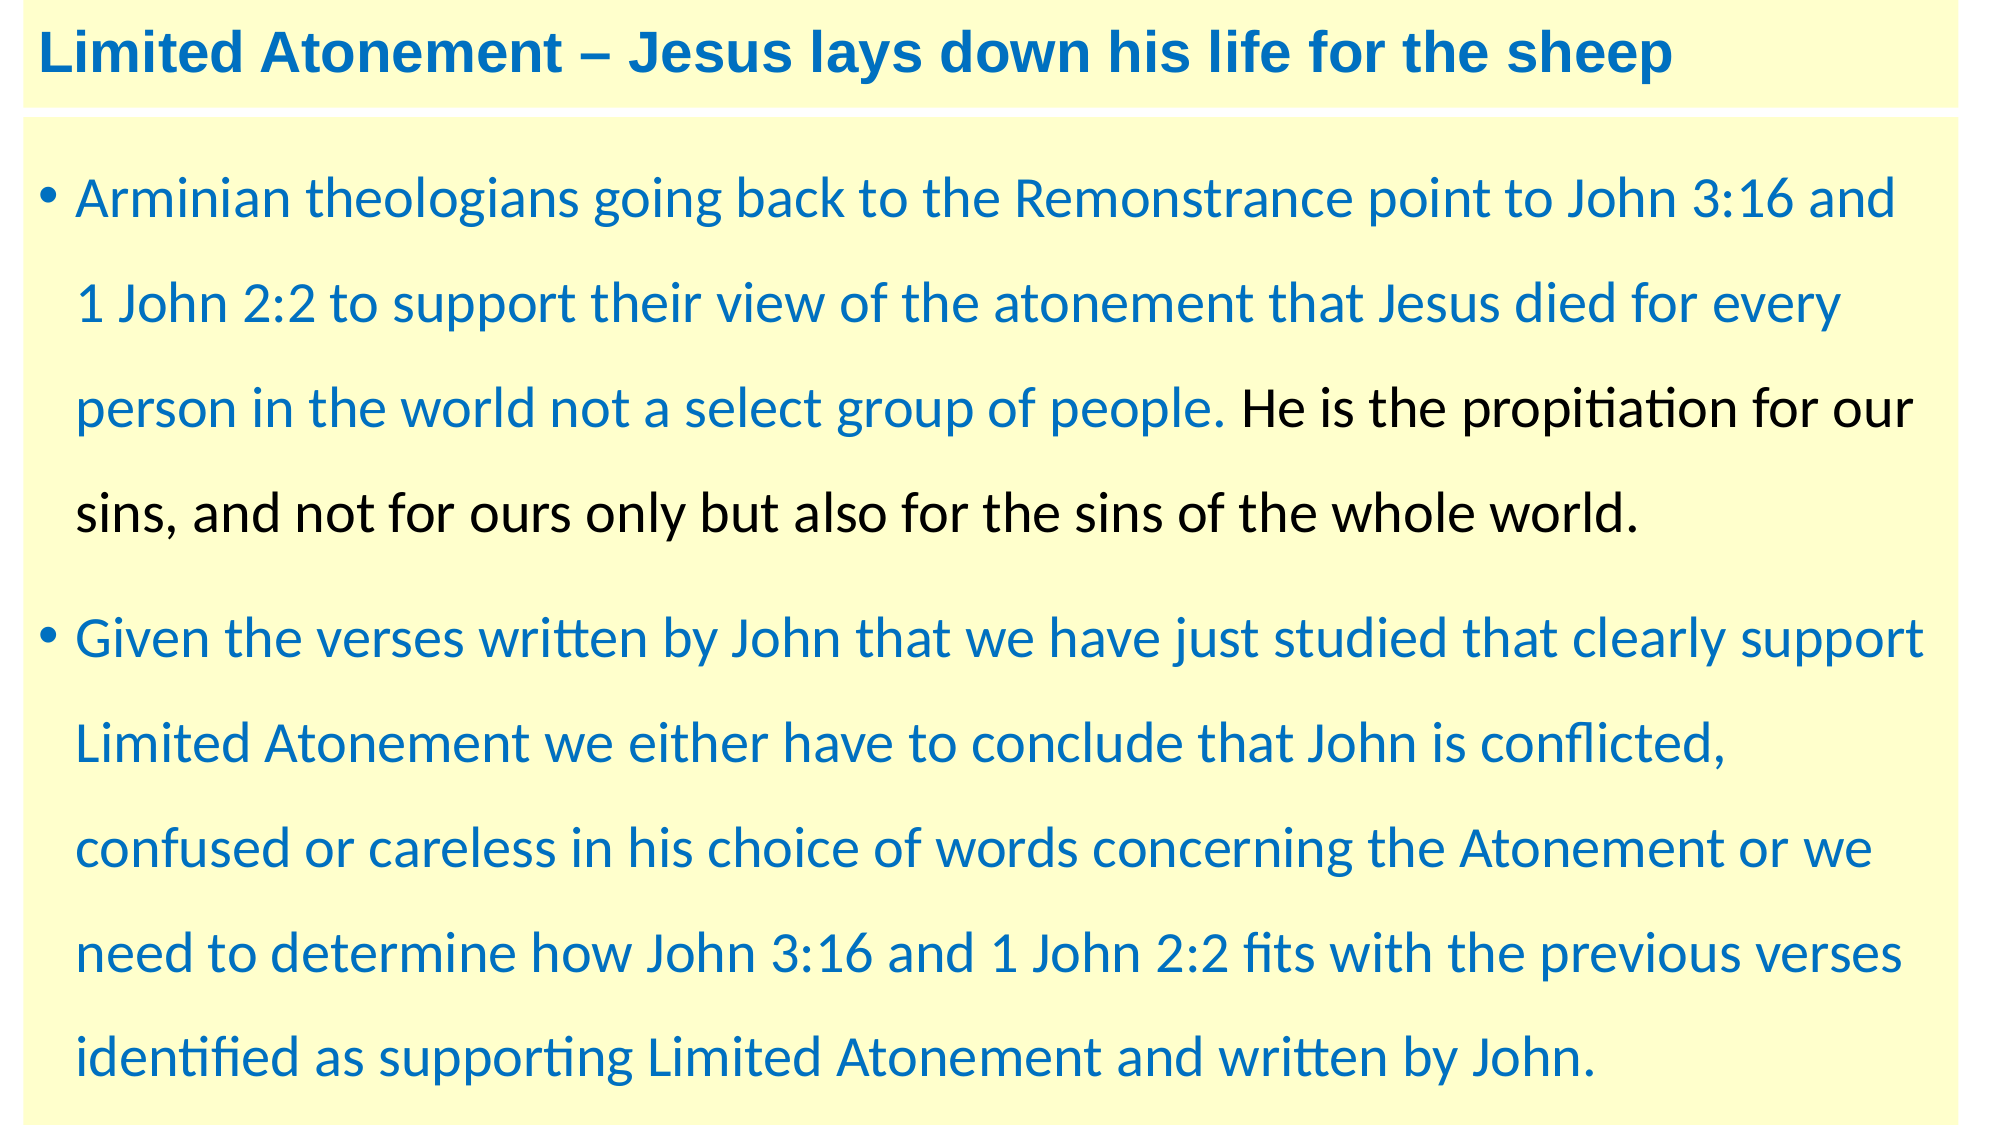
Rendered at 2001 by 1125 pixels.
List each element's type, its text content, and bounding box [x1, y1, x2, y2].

text_box [404, 971, 1716, 1057]
list Arminian theologians going back to the Remonstrance point to John 3:16 and 1 John 2:2 to support their view of the atonement that Jesus died for every person in the world not a select group of people. He is the propitiation for our sins, and not for ours only but also for the sins of the whole world. Given the verses written by John that we have just studied that clearly support Limited Atonement we either have to conclude that John is conflicted, confused or careless in his choice of words concerning the Atonement or we need to determine how John 3:16 and 1 John 2:2 fits with the previous verses identified as supporting Limited Atonement and written by John. [23, 117, 1959, 1125]
title Limited Atonement – Jesus lays down his life for the sheep [23, 0, 1959, 108]
